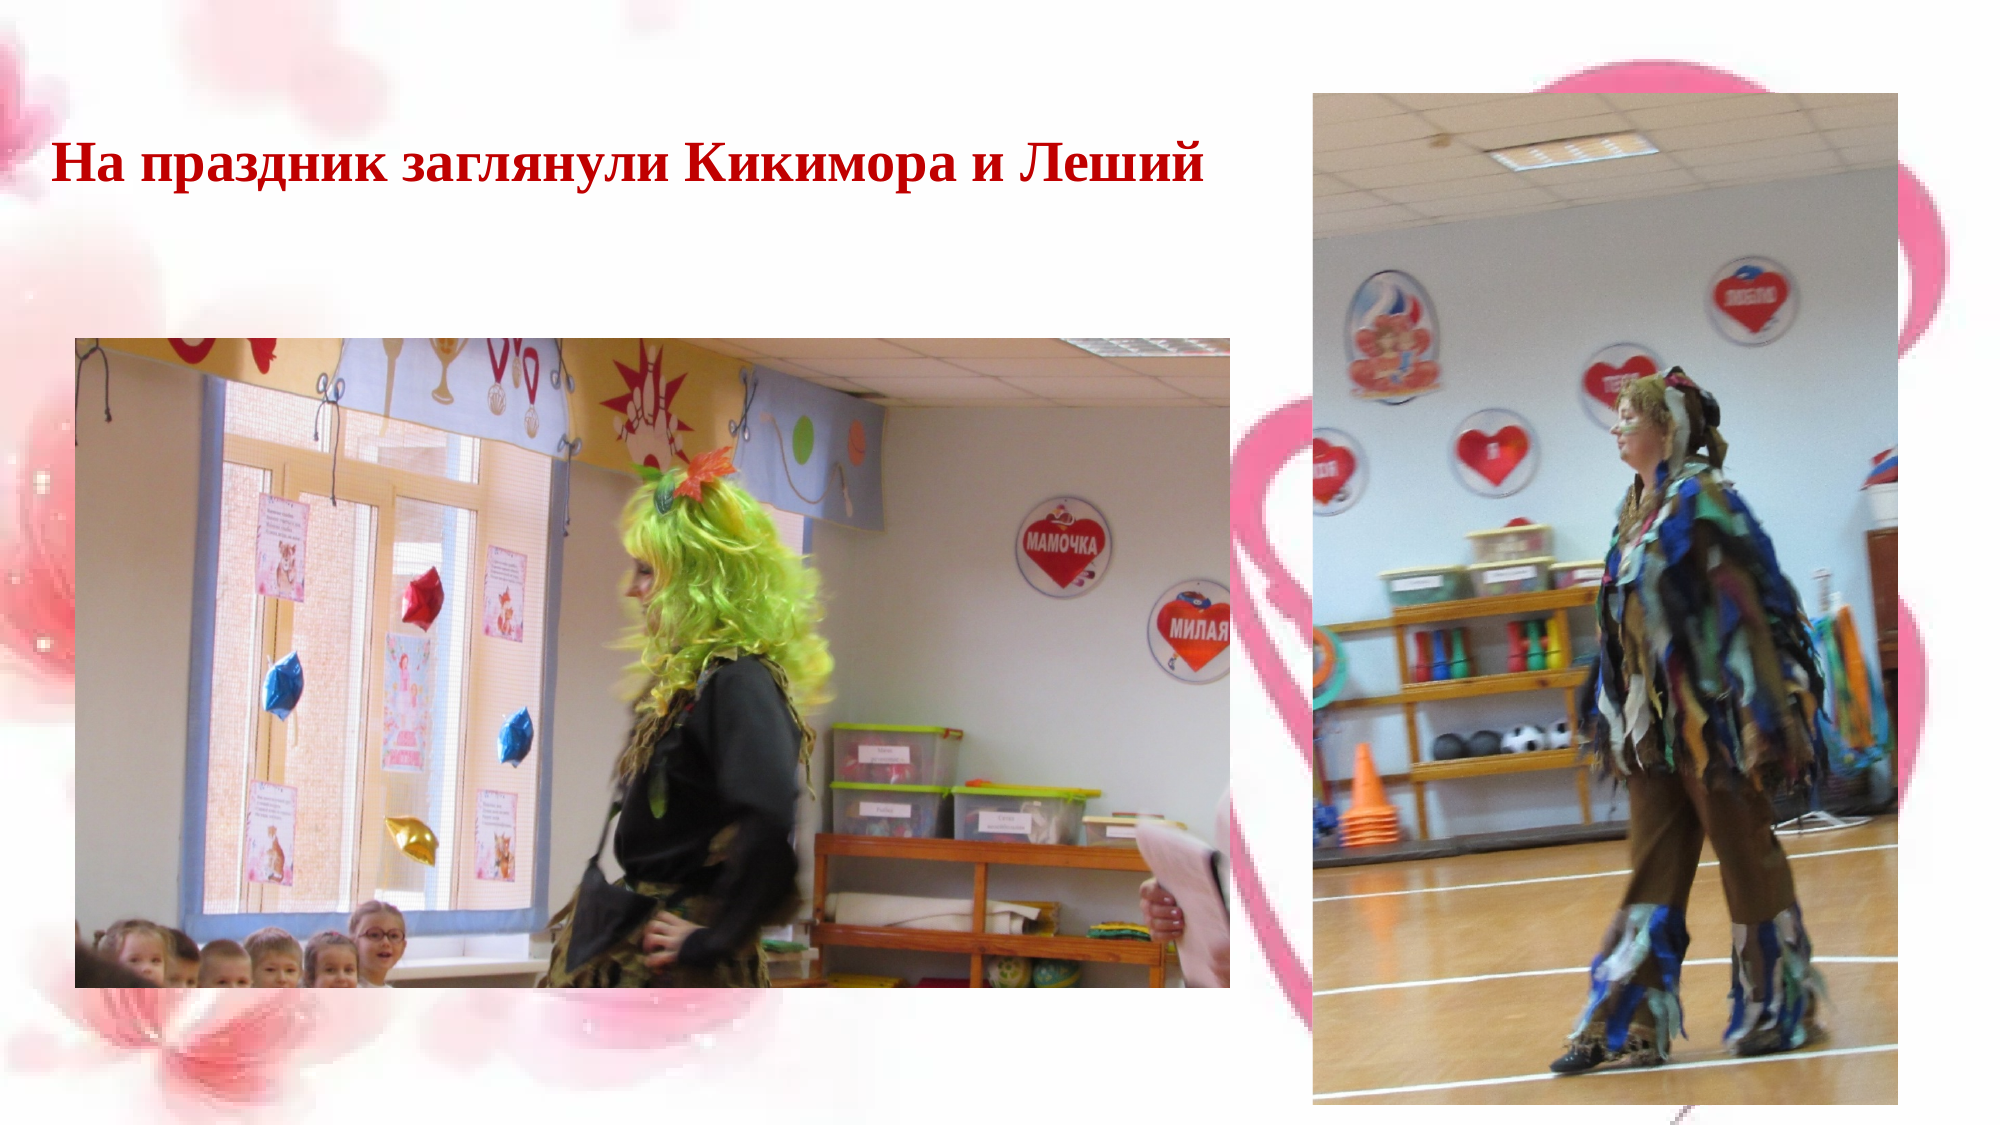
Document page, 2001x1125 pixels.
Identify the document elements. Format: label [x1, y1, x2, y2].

list [1099, 306, 2000, 891]
picture [0, 0, 2000, 1125]
